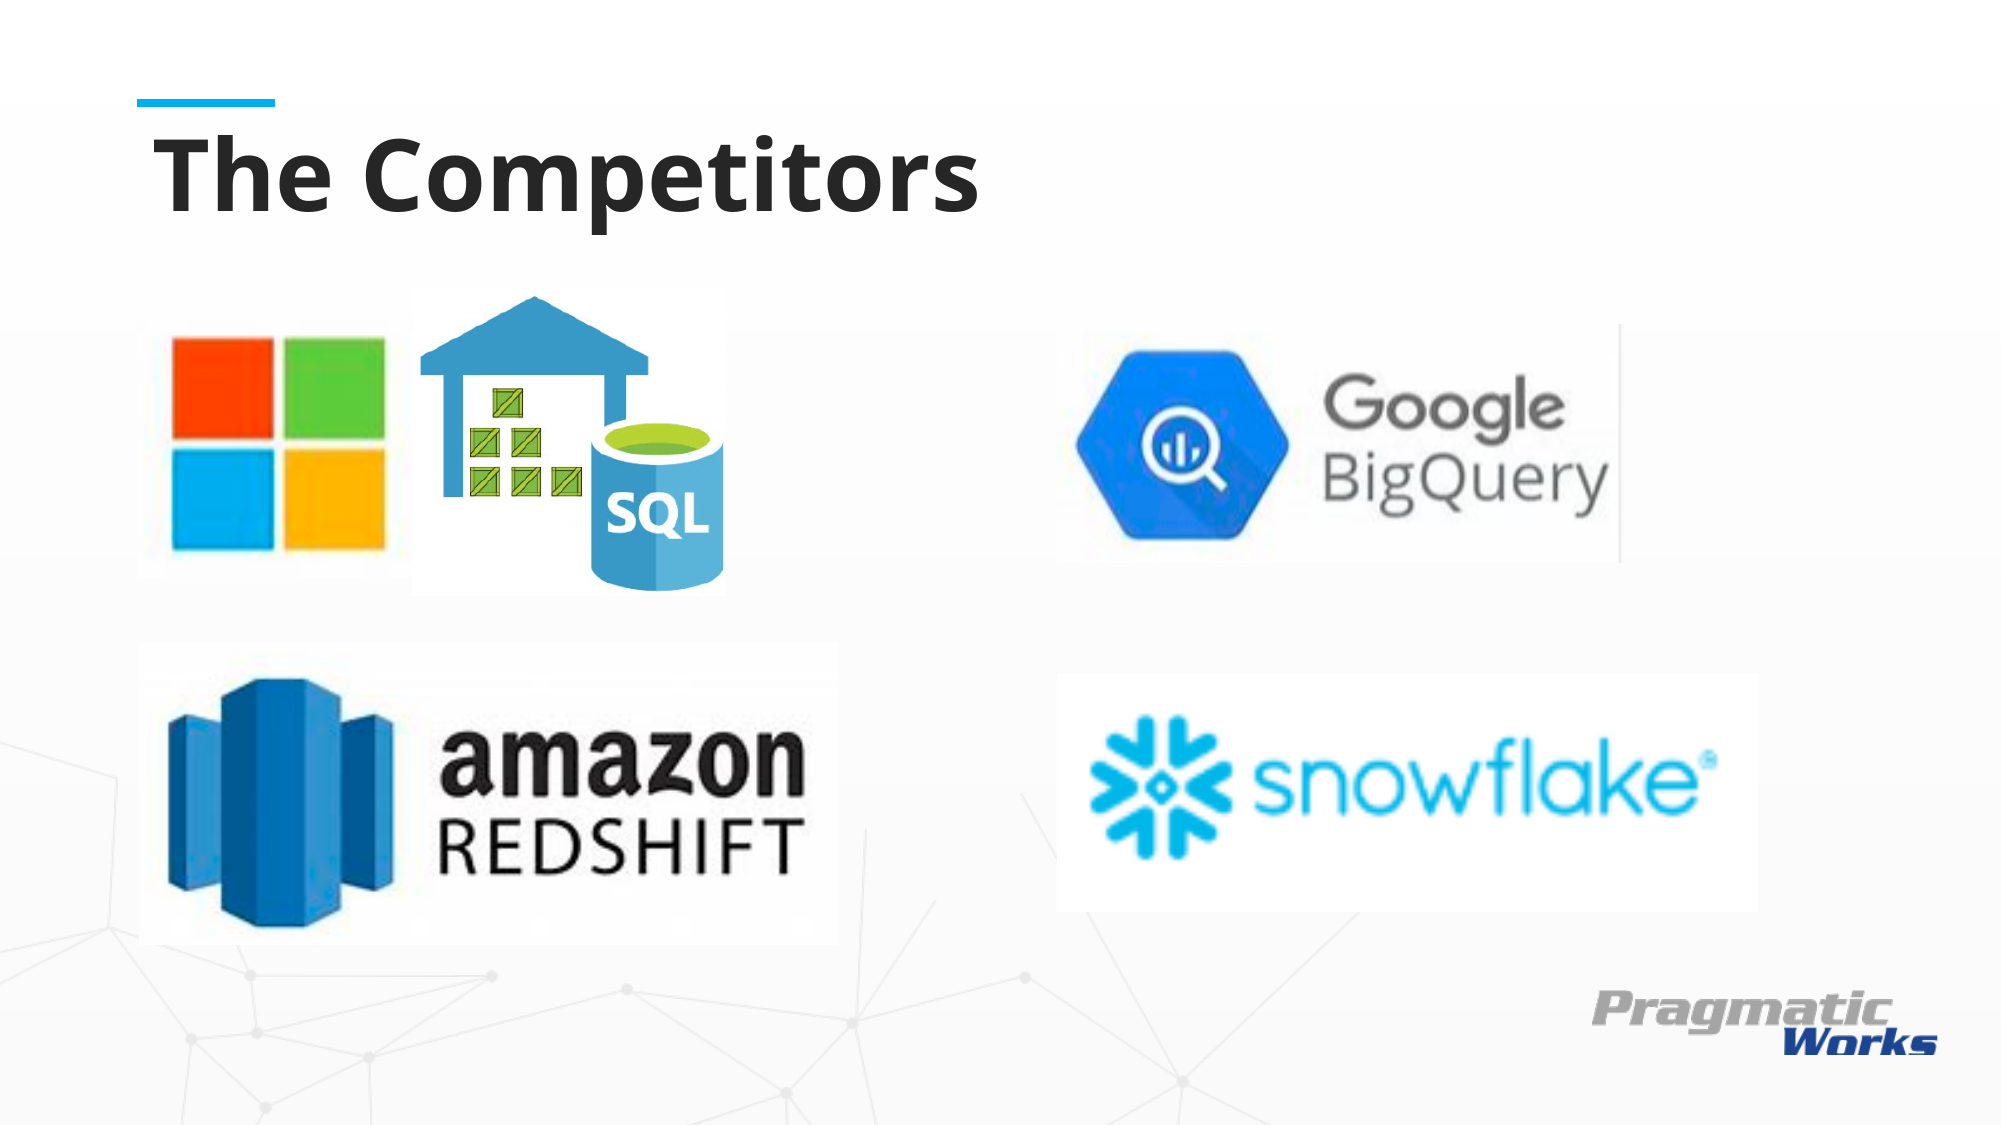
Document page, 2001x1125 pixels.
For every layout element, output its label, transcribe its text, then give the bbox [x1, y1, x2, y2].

picture [1057, 324, 1624, 563]
title The Competitors [137, 103, 1158, 241]
picture [1057, 673, 1758, 912]
picture [139, 642, 838, 945]
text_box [137, 287, 726, 596]
